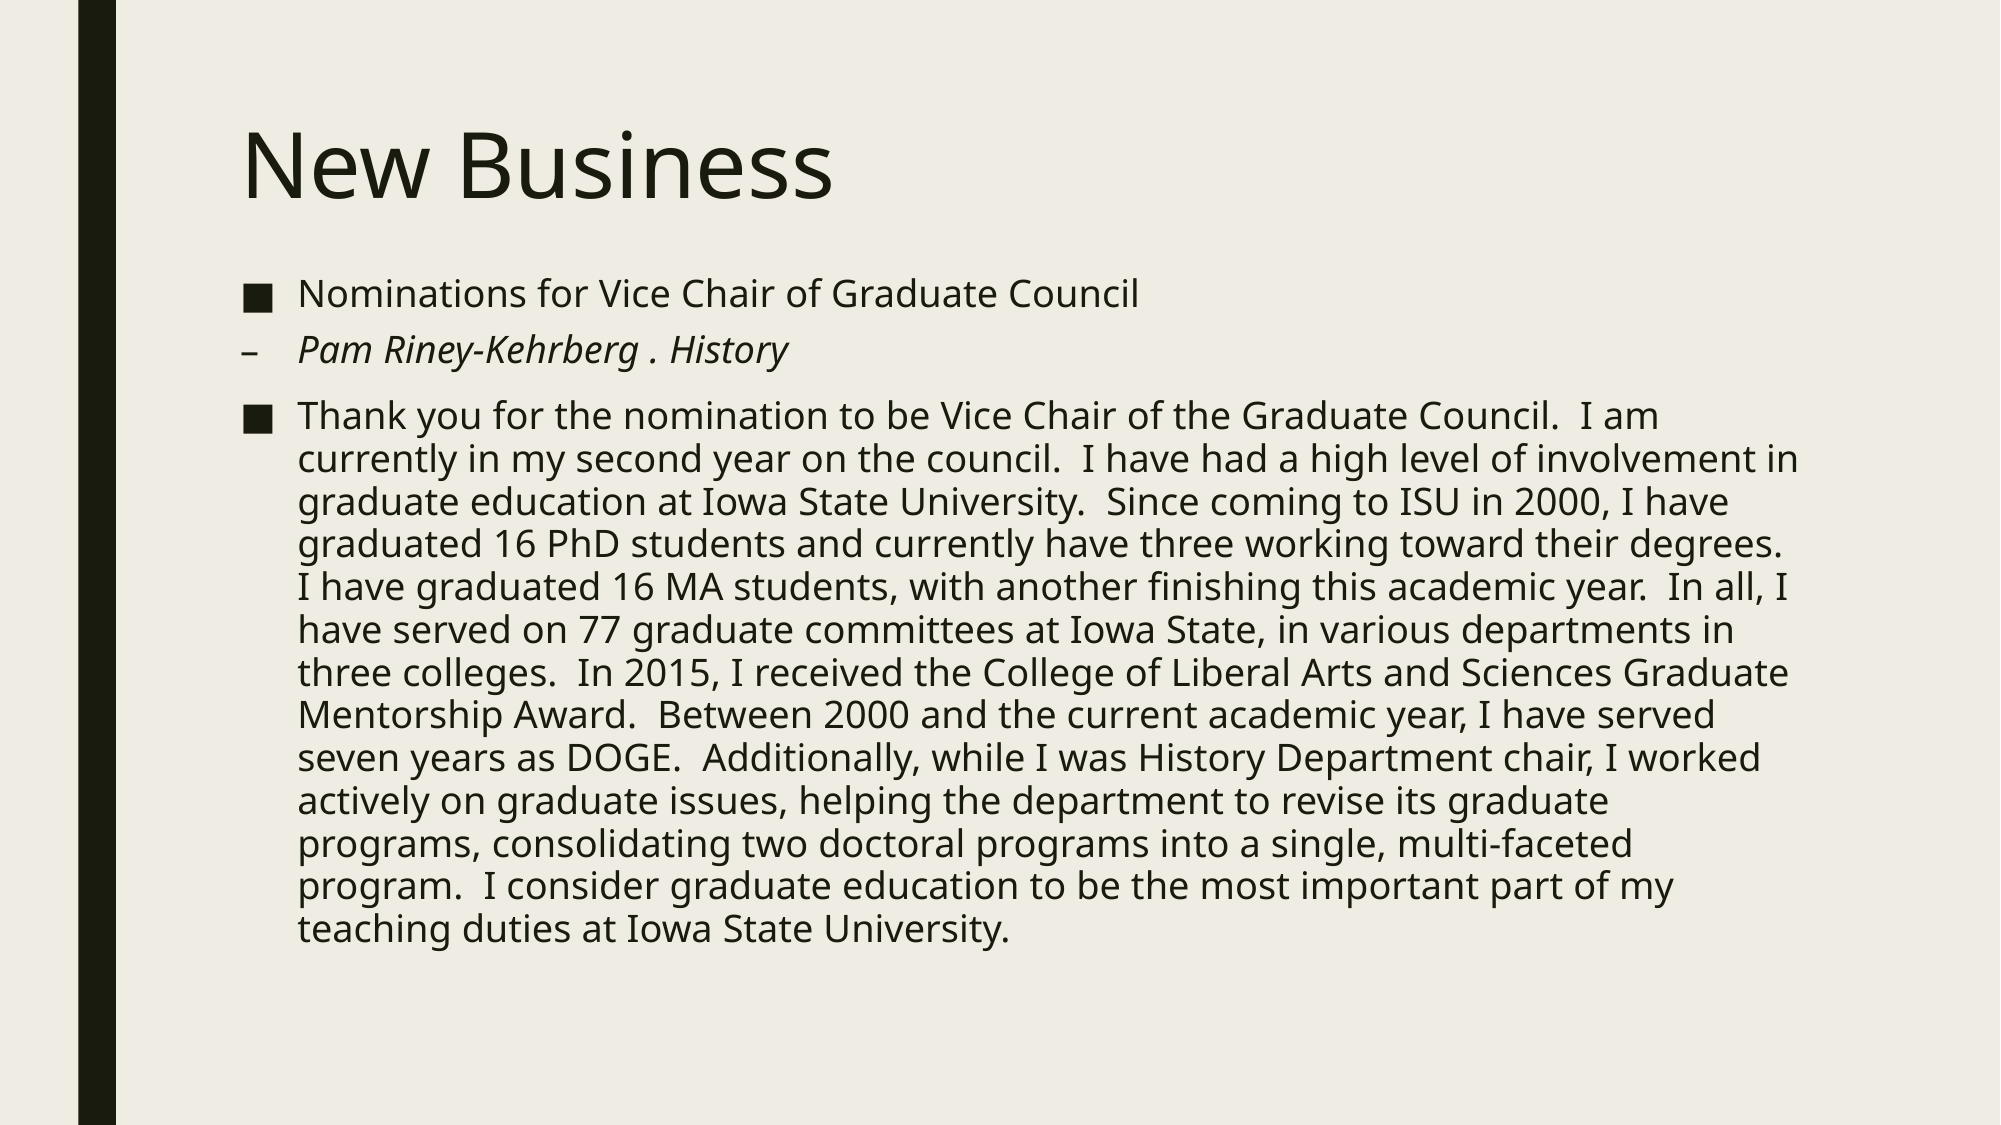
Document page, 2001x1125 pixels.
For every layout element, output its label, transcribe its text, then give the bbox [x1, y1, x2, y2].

title New Business [225, 112, 1800, 266]
list Nominations for Vice Chair of Graduate Council Pam Riney-Kehrberg . History Thank you for the nomination to be Vice Chair of the Graduate Council. I am currently in my second year on the council. I have had a high level of involvement in graduate education at Iowa State University. Since coming to ISU in 2000, I have graduated 16 PhD students and currently have three working toward their degrees. I have graduated 16 MA students, with another finishing this academic year. In all, I have served on 77 graduate committees at Iowa State, in various departments in three colleges. In 2015, I received the College of Liberal Arts and Sciences Graduate Mentorship Award. Between 2000 and the current academic year, I have served seven years as DOGE. Additionally, while I was History Department chair, I worked actively on graduate issues, helping the department to revise its graduate programs, consolidating two doctoral programs into a single, multi-faceted program. I consider graduate education to be the most important part of my teaching duties at Iowa State University. [225, 266, 1821, 963]
